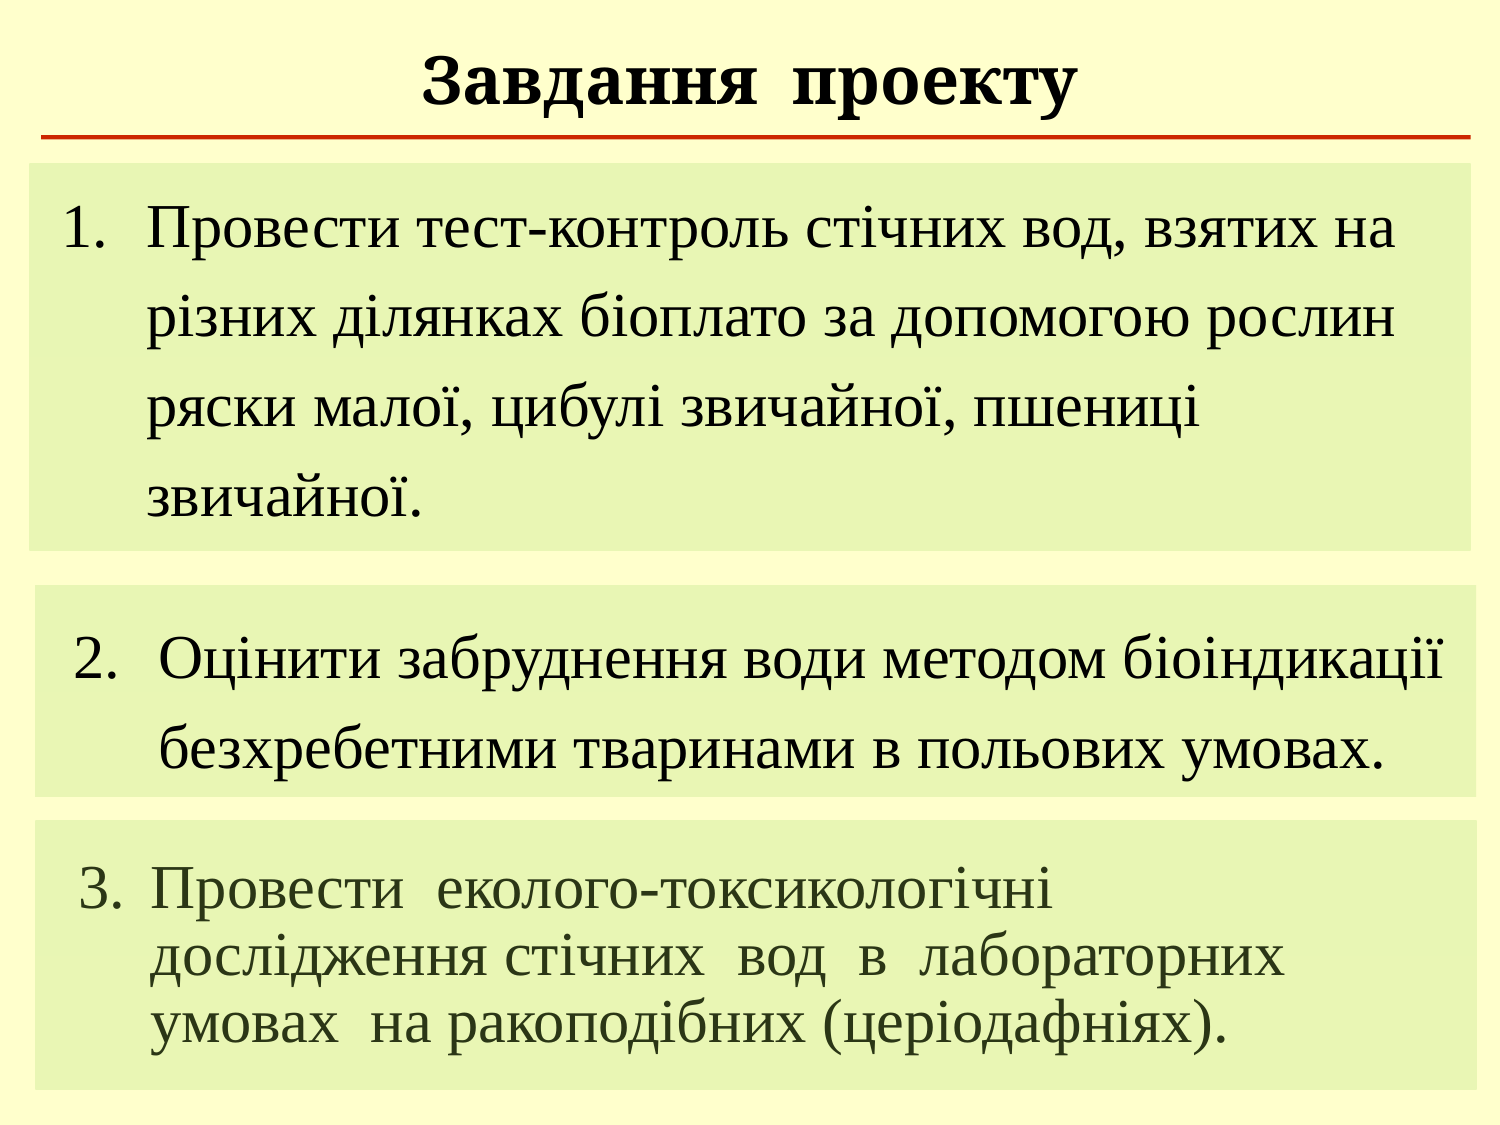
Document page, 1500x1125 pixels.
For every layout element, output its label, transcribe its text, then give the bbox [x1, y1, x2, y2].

text_box [27, 162, 1473, 553]
text_box Провести еколого-токсикологічні дослідження стічних вод в лабораторних умовах на ракоподібних (церіодафніях). [35, 846, 1382, 1064]
text_box [33, 818, 1479, 1092]
text_box [33, 584, 1478, 799]
text_box Завдання проекту [76, 30, 1424, 126]
text_box Провести тест-контроль стічних вод, взятих на різних ділянках біоплато за допомогою рослин ряски малої, цибулі звичайної, пшениці звичайної. [46, 162, 1488, 537]
text_box Оцінити забруднення води методом біоіндикації безхребетними тваринами в польових умовах. [58, 593, 1500, 788]
